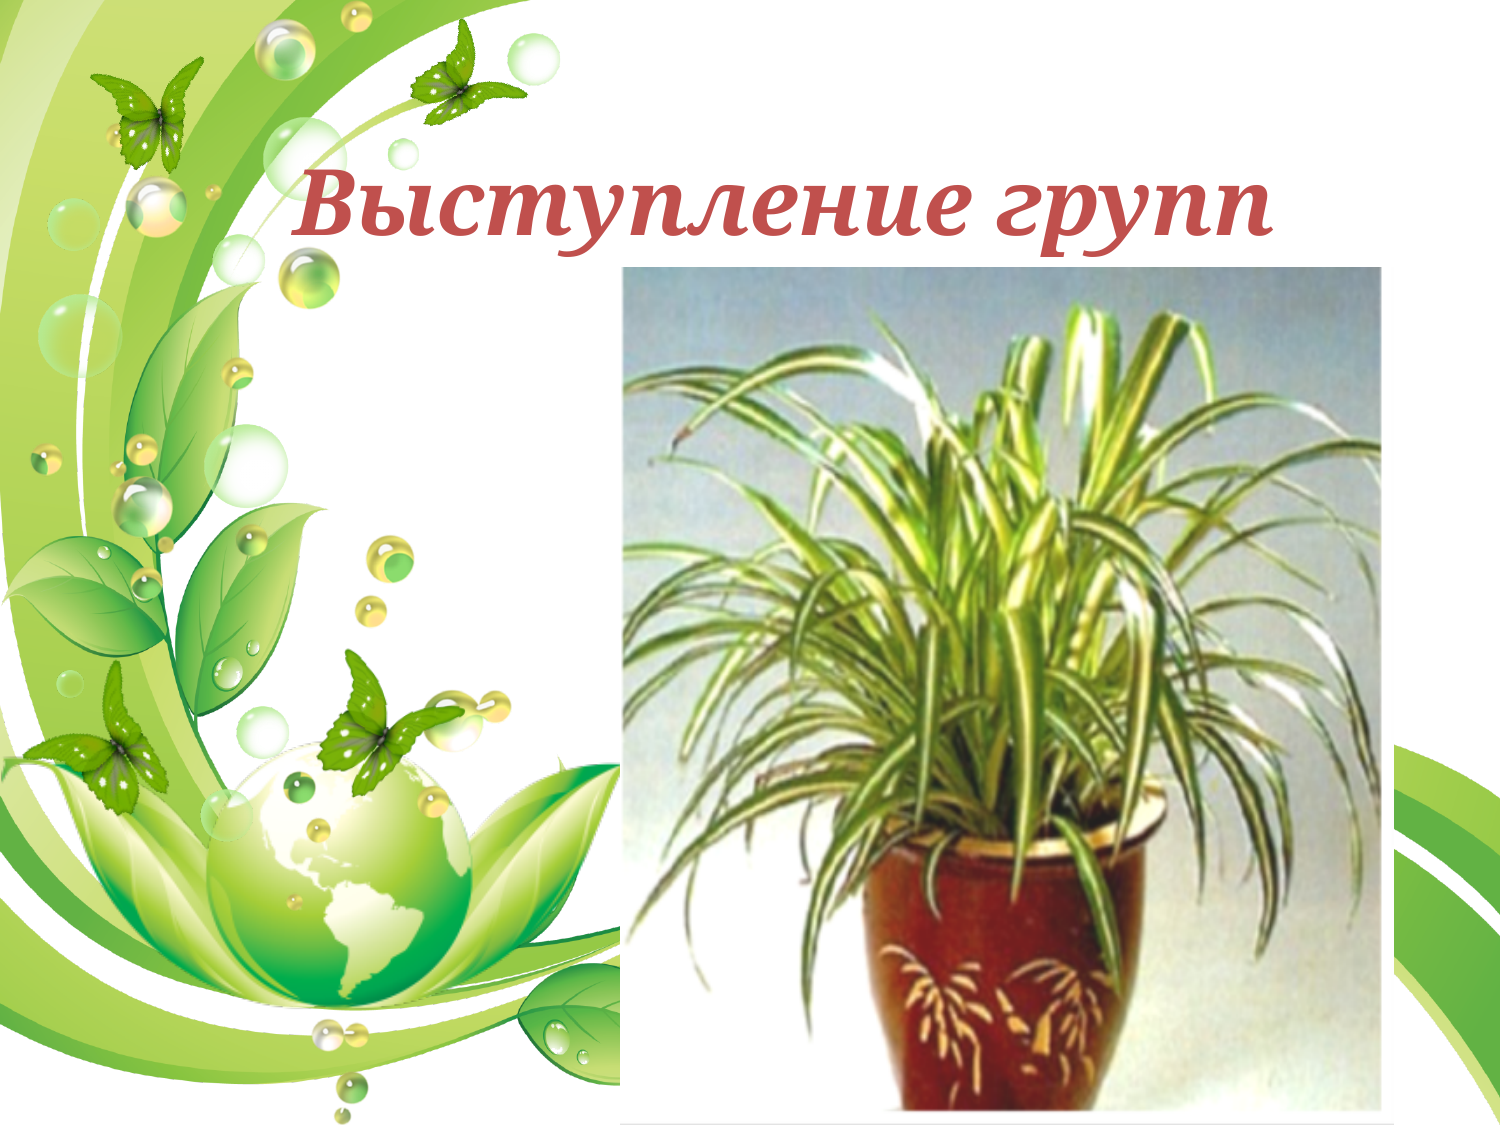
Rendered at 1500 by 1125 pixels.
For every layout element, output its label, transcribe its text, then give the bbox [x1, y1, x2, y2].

title Выступление групп [147, 78, 1423, 320]
picture [0, 0, 1500, 1125]
